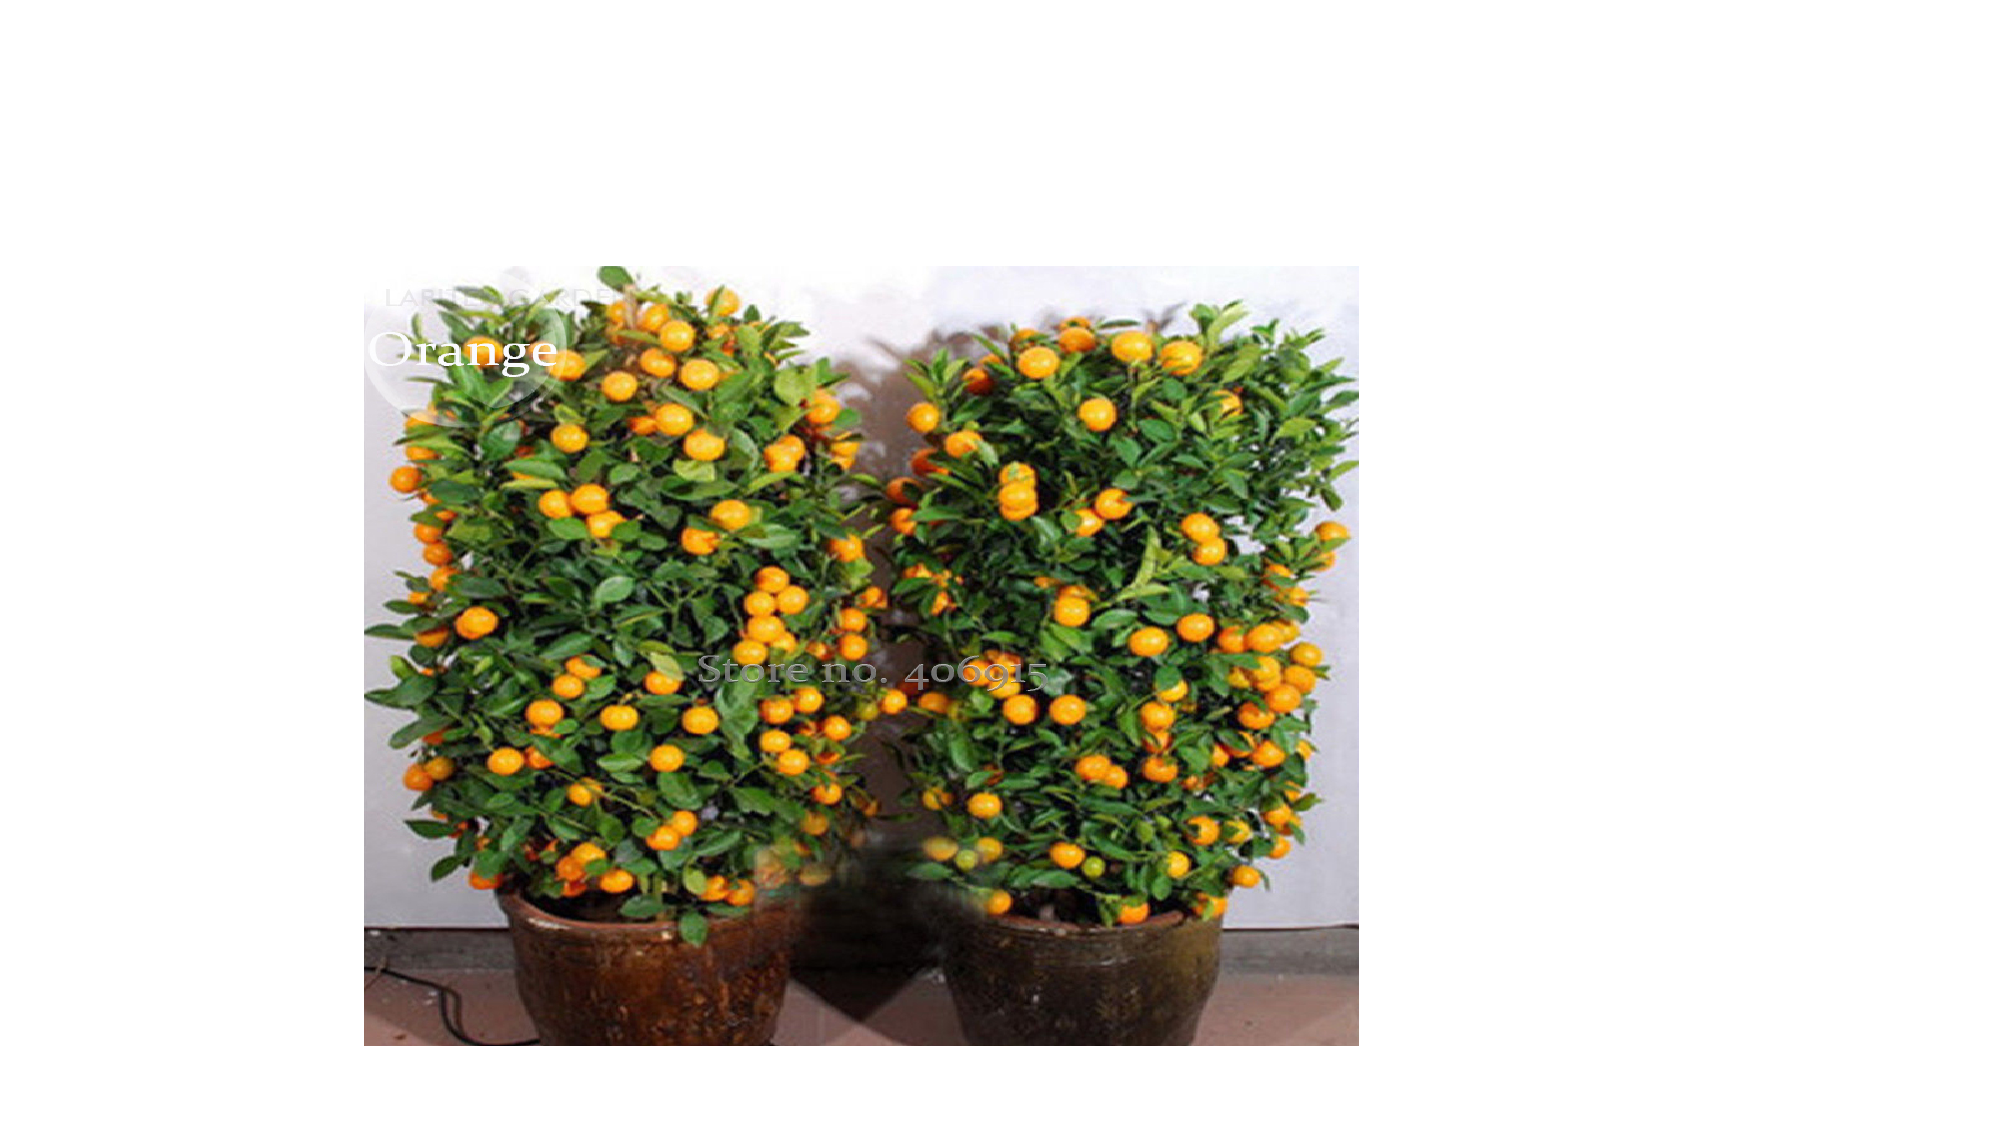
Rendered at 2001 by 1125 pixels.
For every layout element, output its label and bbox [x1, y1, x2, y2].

picture [364, 266, 1359, 1046]
